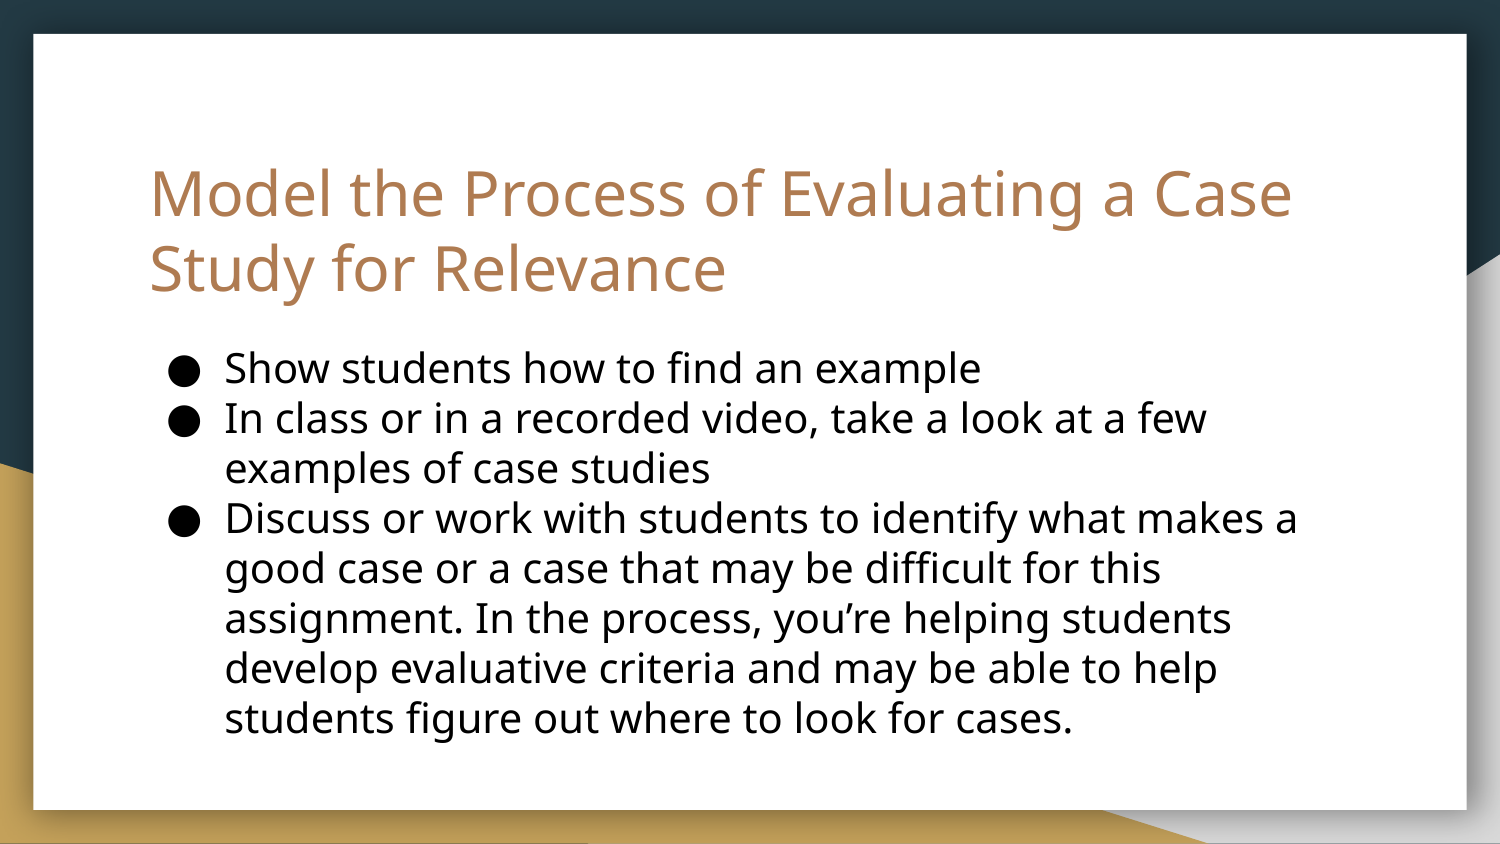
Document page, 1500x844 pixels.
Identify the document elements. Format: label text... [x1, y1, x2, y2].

title Model the Process of Evaluating a Case Study for Relevance [134, 138, 1366, 296]
list Show students how to find an example In class or in a recorded video, take a look at a few examples of case studies Discuss or work with students to identify what makes a good case or a case that may be difficult for this assignment. In the process, you’re helping students develop evaluative criteria and may be able to help students figure out where to look for cases. [134, 326, 1366, 729]
